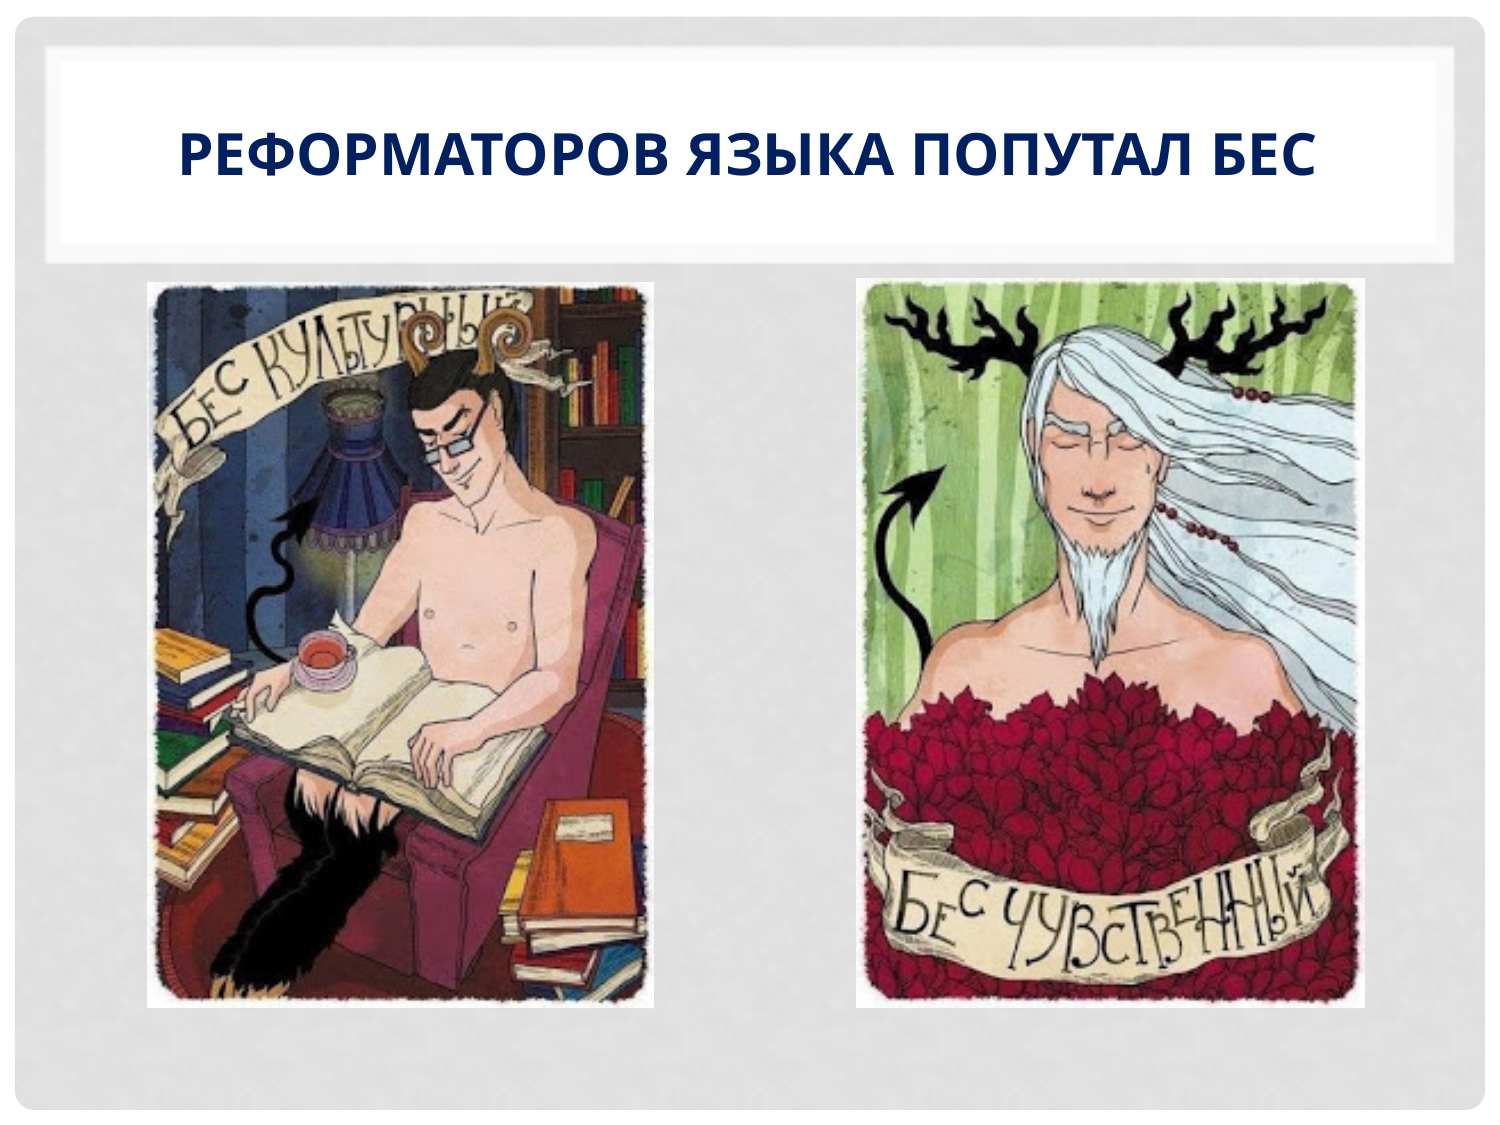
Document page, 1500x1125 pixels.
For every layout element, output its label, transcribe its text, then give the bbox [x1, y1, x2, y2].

picture [856, 278, 1365, 1008]
picture [147, 281, 654, 1008]
title Реформаторов языка попутал бес [69, 66, 1425, 238]
